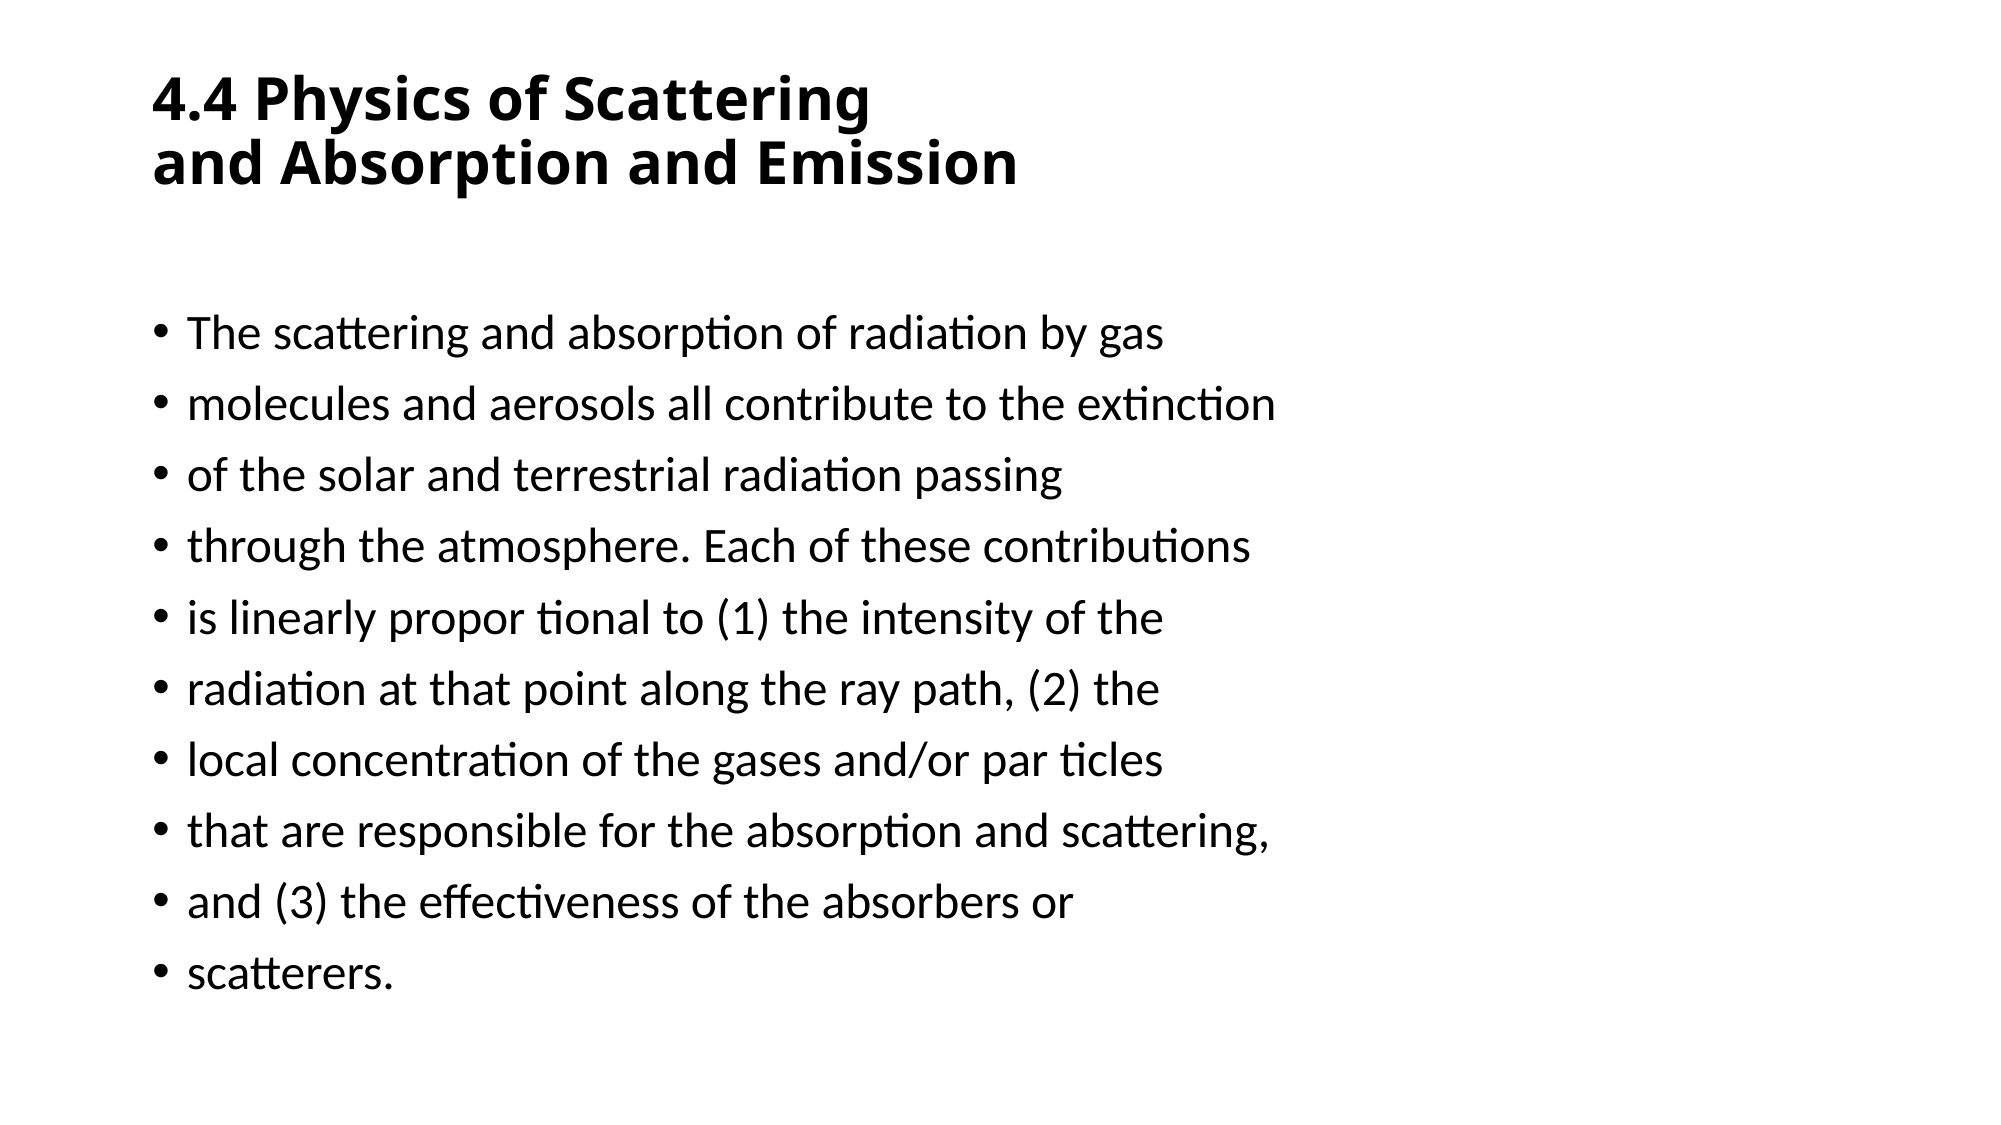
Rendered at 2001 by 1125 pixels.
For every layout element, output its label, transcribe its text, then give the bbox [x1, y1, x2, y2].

title 4.4 Physics of Scattering and Absorption and Emission [137, 59, 1863, 278]
list The scattering and absorption of radiation by gas molecules and aerosols all contribute to the extinction of the solar and terrestrial radiation passing through the atmosphere. Each of these contributions is linearly propor tional to (1) the intensity of the radiation at that point along the ray path, (2) the local concentration of the gases and/or par ticles that are responsible for the absorption and scattering, and (3) the effectiveness of the absorbers or scatterers. [137, 299, 1863, 1014]
